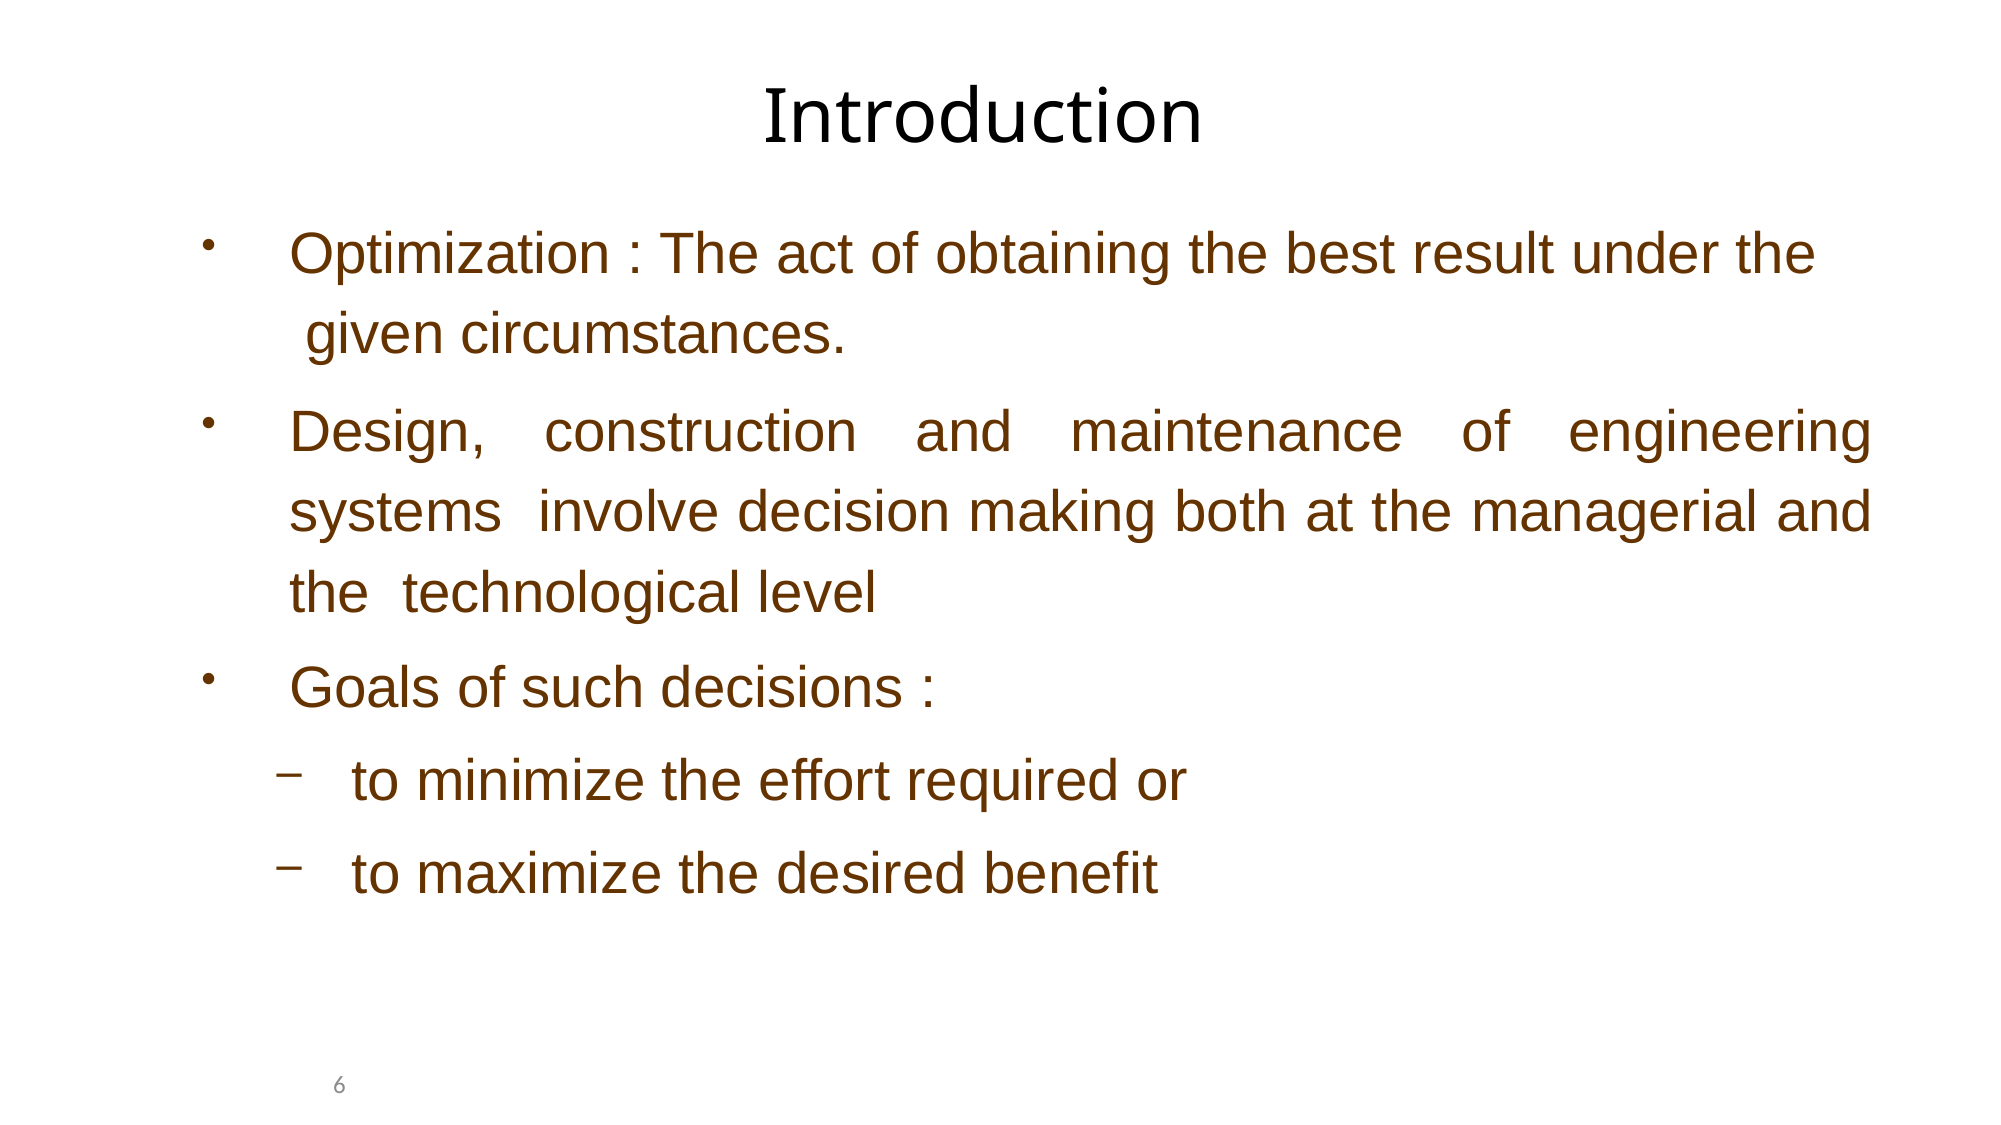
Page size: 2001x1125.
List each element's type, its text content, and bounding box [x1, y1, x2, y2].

title Introduction [442, 15, 1524, 202]
text_box Optimization : The act of obtaining the best result under the given circumstances. Design, construction and maintenance of engineering systems involve decision making both at the managerial and the technological level Goals of such decisions : to minimize the effort required or to maximize the desired benefit [199, 202, 1874, 905]
slide_number 6 [272, 741, 346, 1125]
